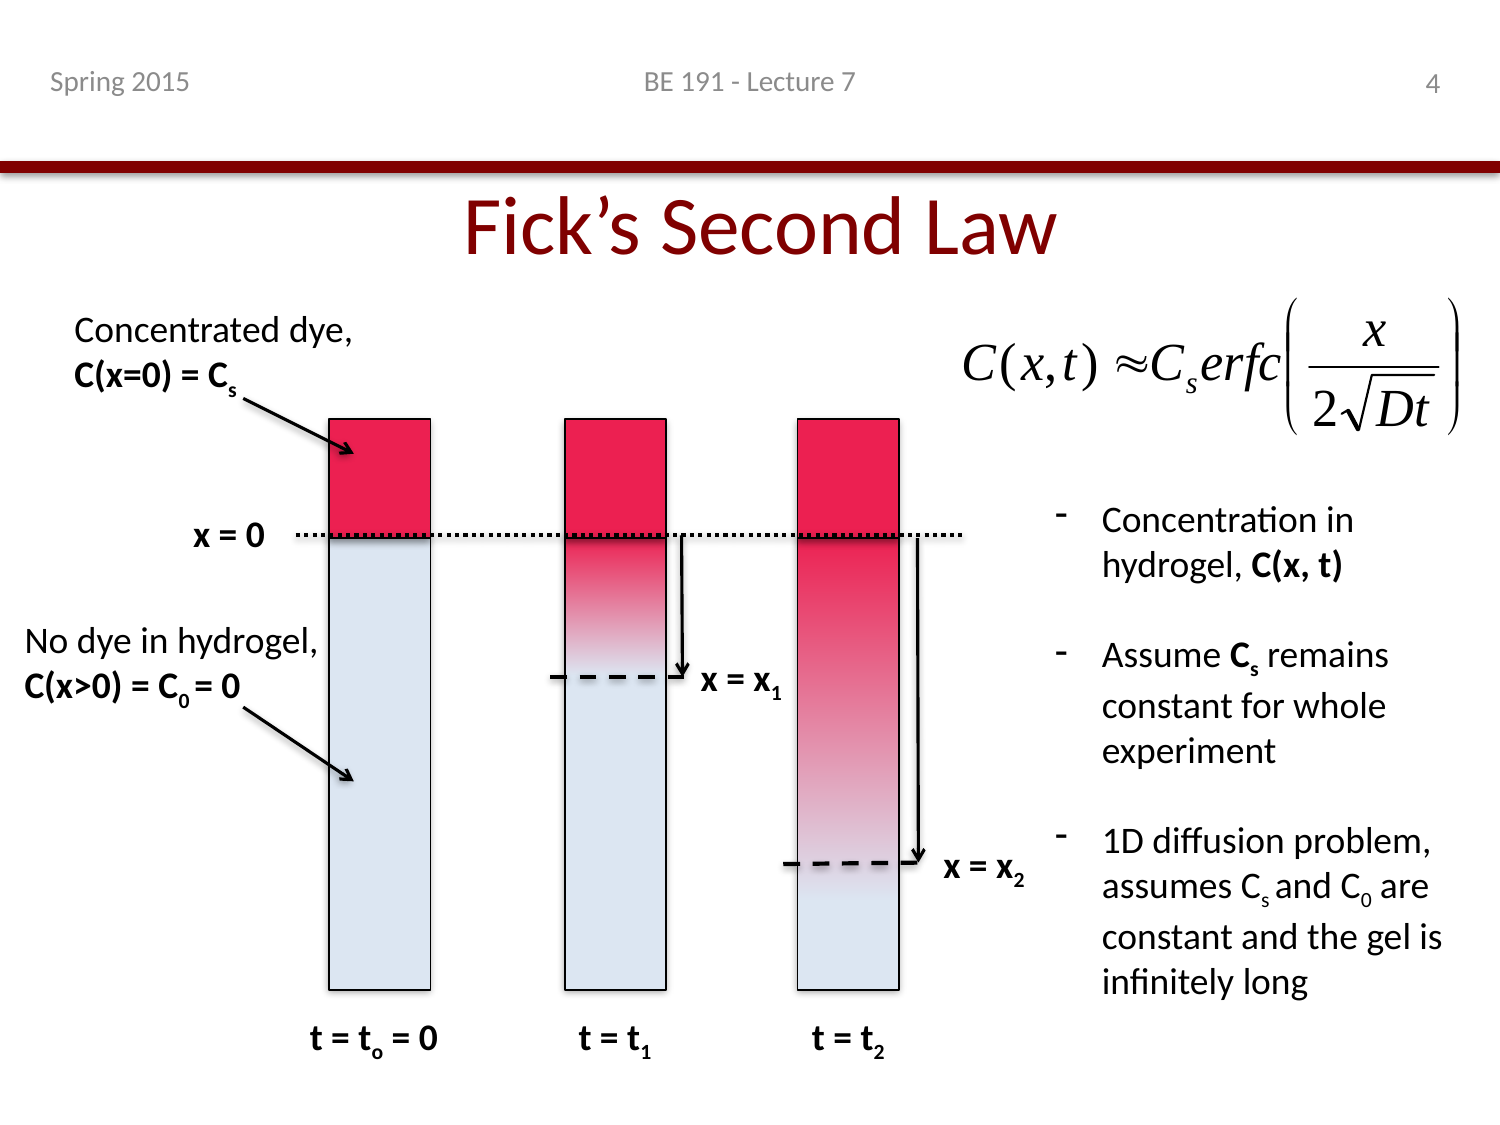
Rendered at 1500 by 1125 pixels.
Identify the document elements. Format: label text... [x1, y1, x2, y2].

text_box x = x2 [928, 833, 1040, 900]
text_box [797, 418, 900, 532]
text_box t = t1 [546, 1005, 684, 1072]
text_box [797, 874, 900, 991]
slide_number 4 [1105, 51, 1456, 112]
footer BE 191 - Lecture 7 [512, 50, 988, 111]
text_box [797, 547, 900, 860]
text_box t = t2 [779, 1005, 917, 1072]
text_box No dye in hydrogel, C(x>0) = C0 = 0 [9, 608, 339, 720]
text_box x = x1 [685, 646, 823, 713]
text_box t = to = 0 [295, 1005, 466, 1072]
text_box [564, 418, 667, 532]
text_box x = 0 [178, 502, 290, 563]
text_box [955, 286, 1474, 448]
text_box [328, 547, 431, 991]
text_box [564, 686, 667, 991]
text_box [564, 547, 667, 675]
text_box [243, 398, 355, 454]
text_box [328, 418, 431, 532]
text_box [243, 706, 355, 782]
text_box Concentrated dye, C(x=0) = Cs [59, 298, 389, 409]
slide_number Spring 2015 [35, 50, 386, 111]
text_box Concentration in hydrogel, C(x, t) Assume Cs remains constant for whole experiment 1D diffusion problem, assumes Cs and C0 are constant and the gel is infinitely long [1040, 487, 1470, 1010]
text_box Fick’s Second Law [29, 163, 1474, 333]
